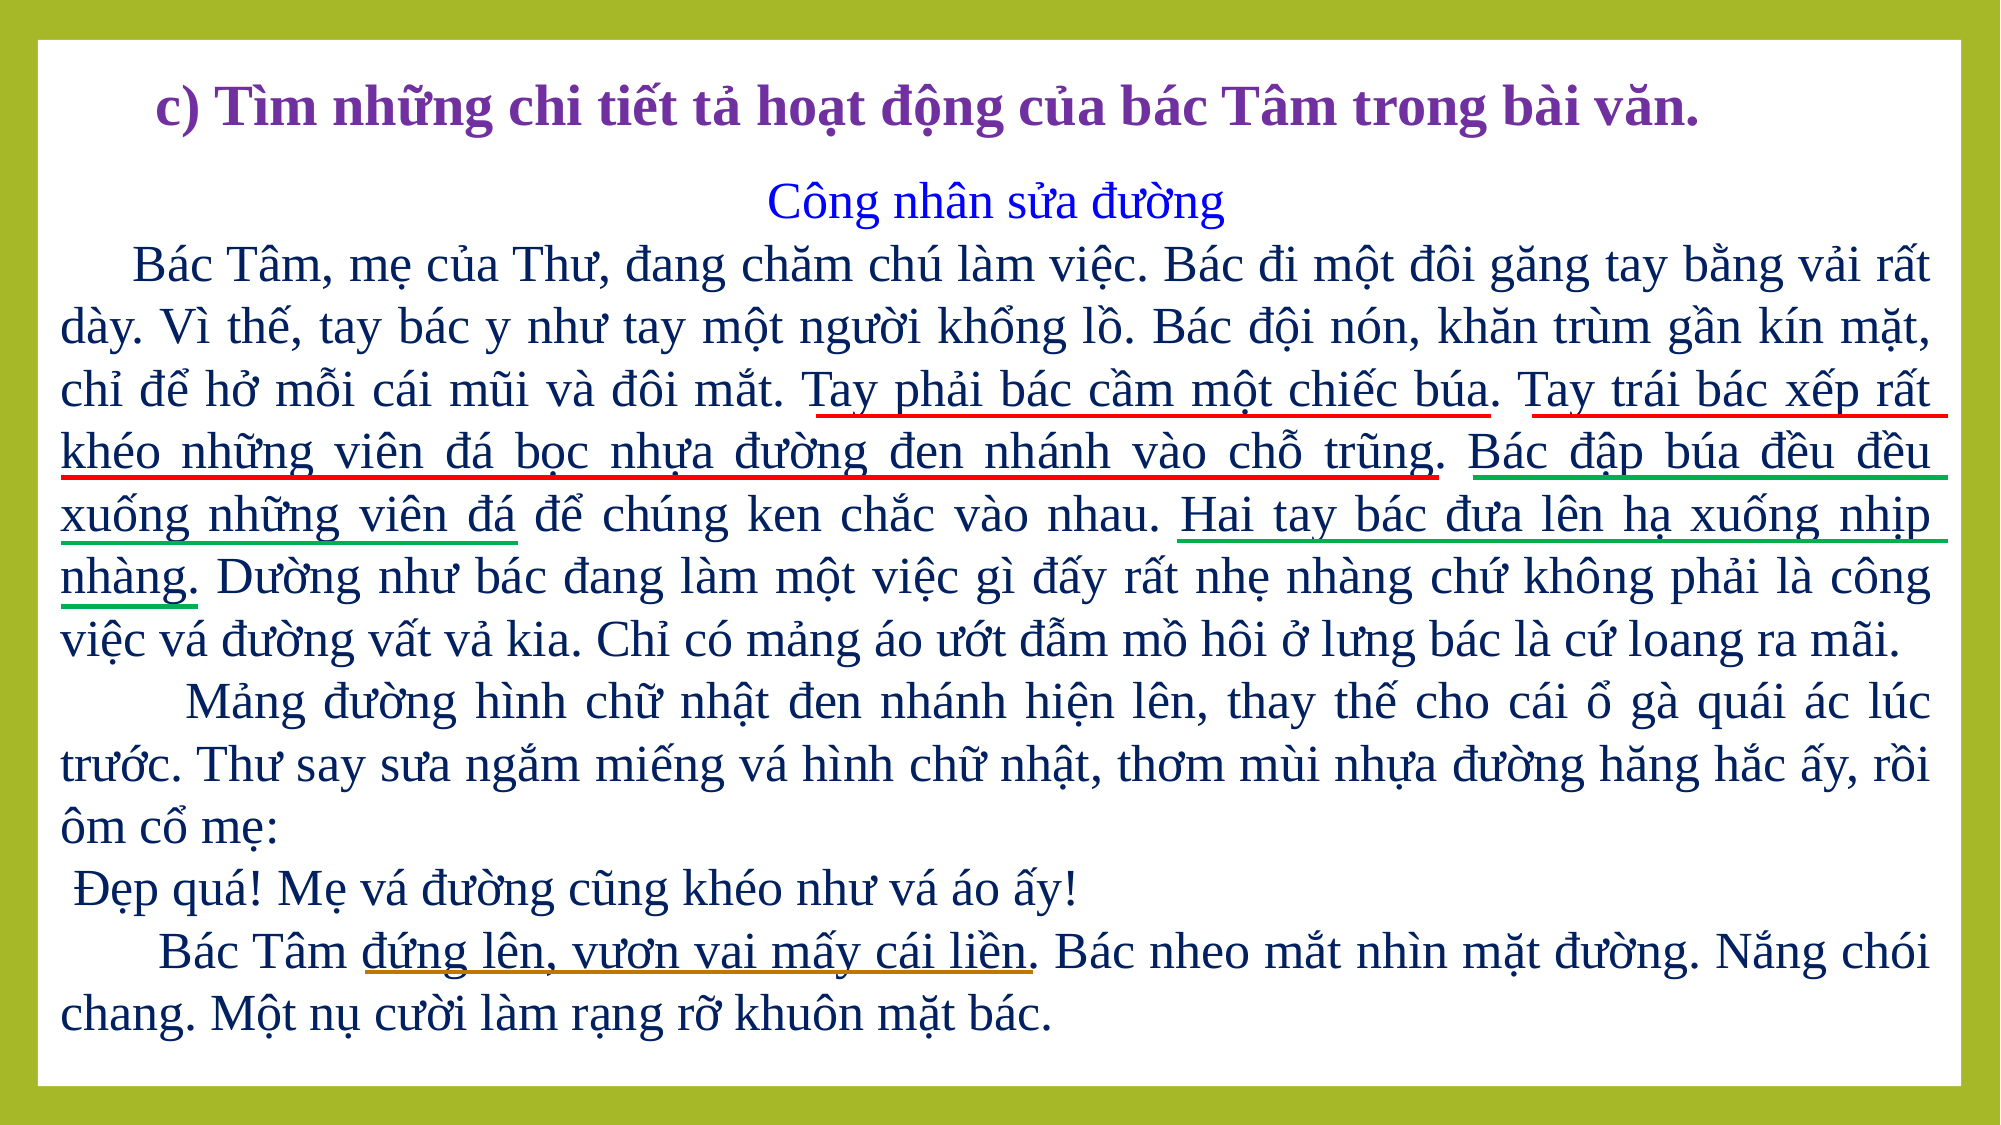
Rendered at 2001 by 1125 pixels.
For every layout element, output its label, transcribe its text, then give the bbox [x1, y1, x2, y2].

text_box Công nhân sửa đường Bác Tâm, mẹ của Thư, đang chăm chú làm việc. Bác đi một đôi găng tay bằng vải rất dày. Vì thế, tay bác y như tay một người khổng lồ. Bác đội nón, khăn trùm gần kín mặt, chỉ để hở mỗi cái mũi và đôi mắt. Tay phải bác cầm một chiếc búa. Tay trái bác xếp rất khéo những viên đá bọc nhựa đường đen nhánh vào chỗ trũng. Bác đập búa đều đều xuống những viên đá để chúng ken chắc vào nhau. Hai tay bác đưa lên hạ xuống nhịp nhàng. Dường như bác đang làm một việc gì đấy rất nhẹ nhàng chứ không phải là công việc vá đường vất vả kia. Chỉ có mảng áo ướt đẫm mồ hôi ở lưng bác là cứ loang ra mãi. Mảng đường hình chữ nhật đen nhánh hiện lên, thay thế cho cái ổ gà quái ác lúc trước. Thư say sưa ngắm miếng vá hình chữ nhật, thơm mùi nhựa đường hăng hắc ấy, rồi ôm cổ mẹ: Đẹp quá! Mẹ vá đường cũng khéo như vá áo ấy! Bác Tâm đứng lên, vươn vai mấy cái liền. Bác nheo mắt nhìn mặt đường. Nắng chói chang. Một nụ cười làm rạng rỡ khuôn mặt bác. [45, 159, 1948, 1049]
text_box c) Tìm những chi tiết tả hoạt động của bác Tâm trong bài văn. [140, 24, 1925, 145]
